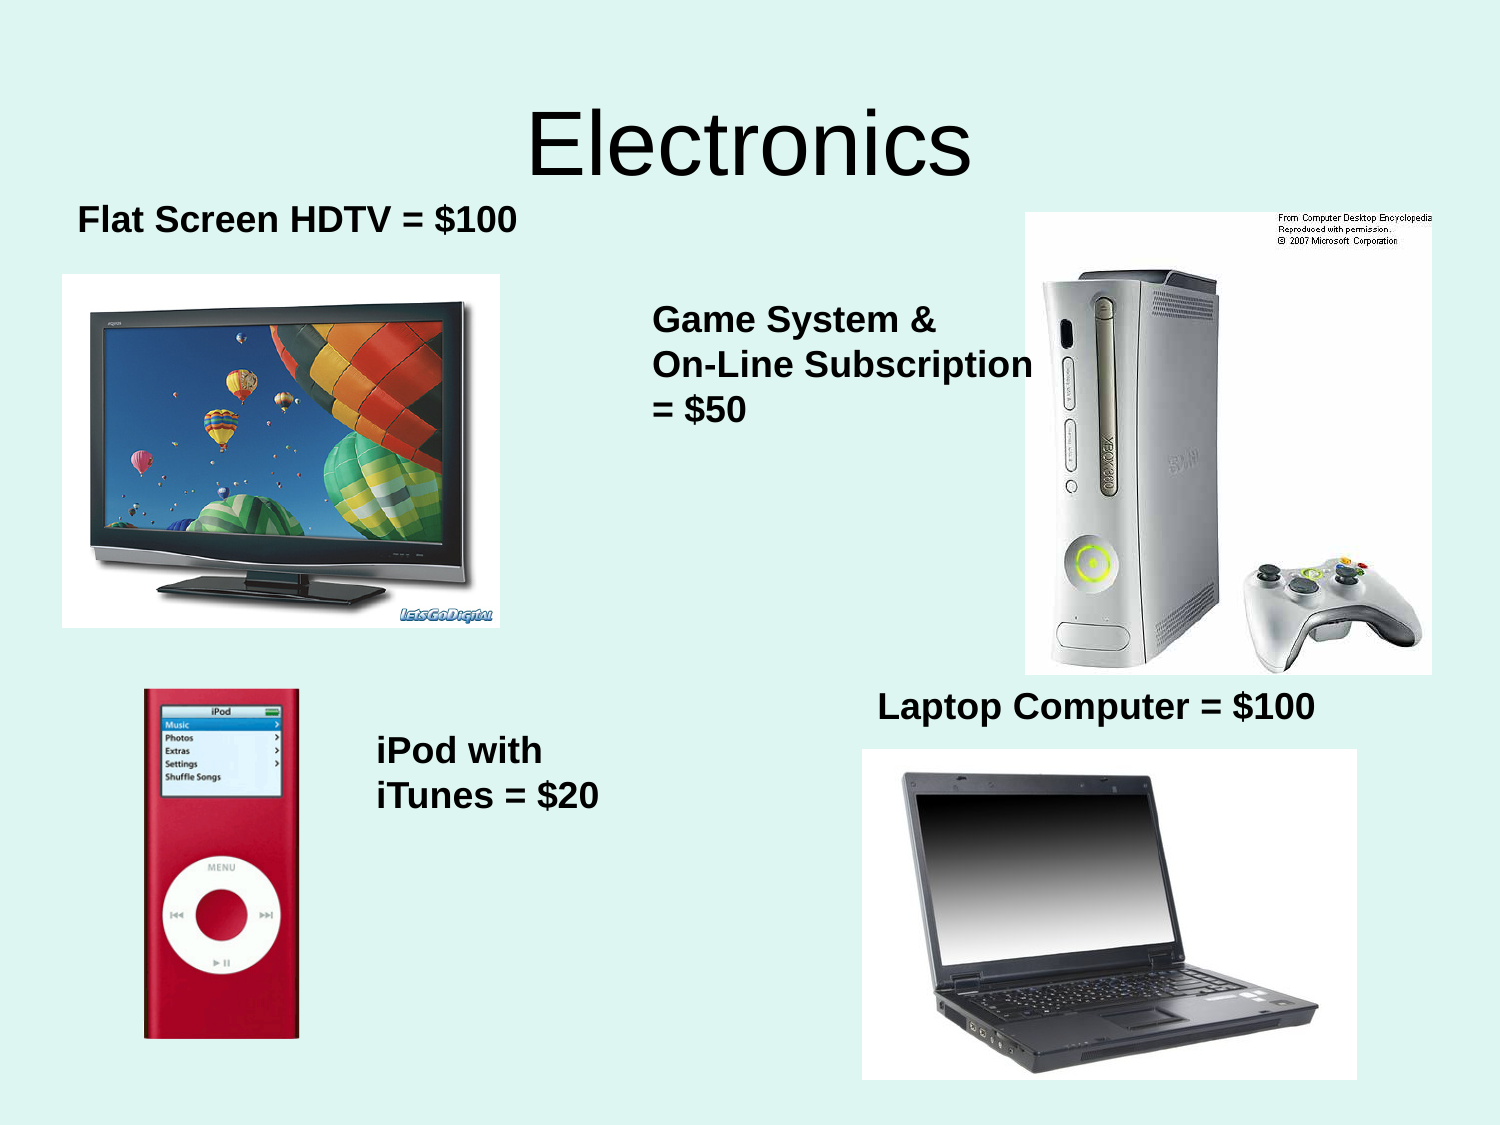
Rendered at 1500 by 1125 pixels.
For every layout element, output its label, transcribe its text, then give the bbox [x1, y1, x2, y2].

text_box Flat Screen HDTV = $100 [62, 187, 533, 248]
text_box iPod with iTunes = $20 [361, 718, 615, 824]
text_box Laptop Computer = $100 [862, 674, 1332, 735]
text_box Game System & On-Line Subscription = $50 [637, 287, 1019, 438]
picture [862, 749, 1357, 1081]
picture [124, 662, 312, 1076]
picture [62, 274, 501, 628]
title Electronics [74, 44, 1426, 233]
picture [1024, 212, 1432, 676]
